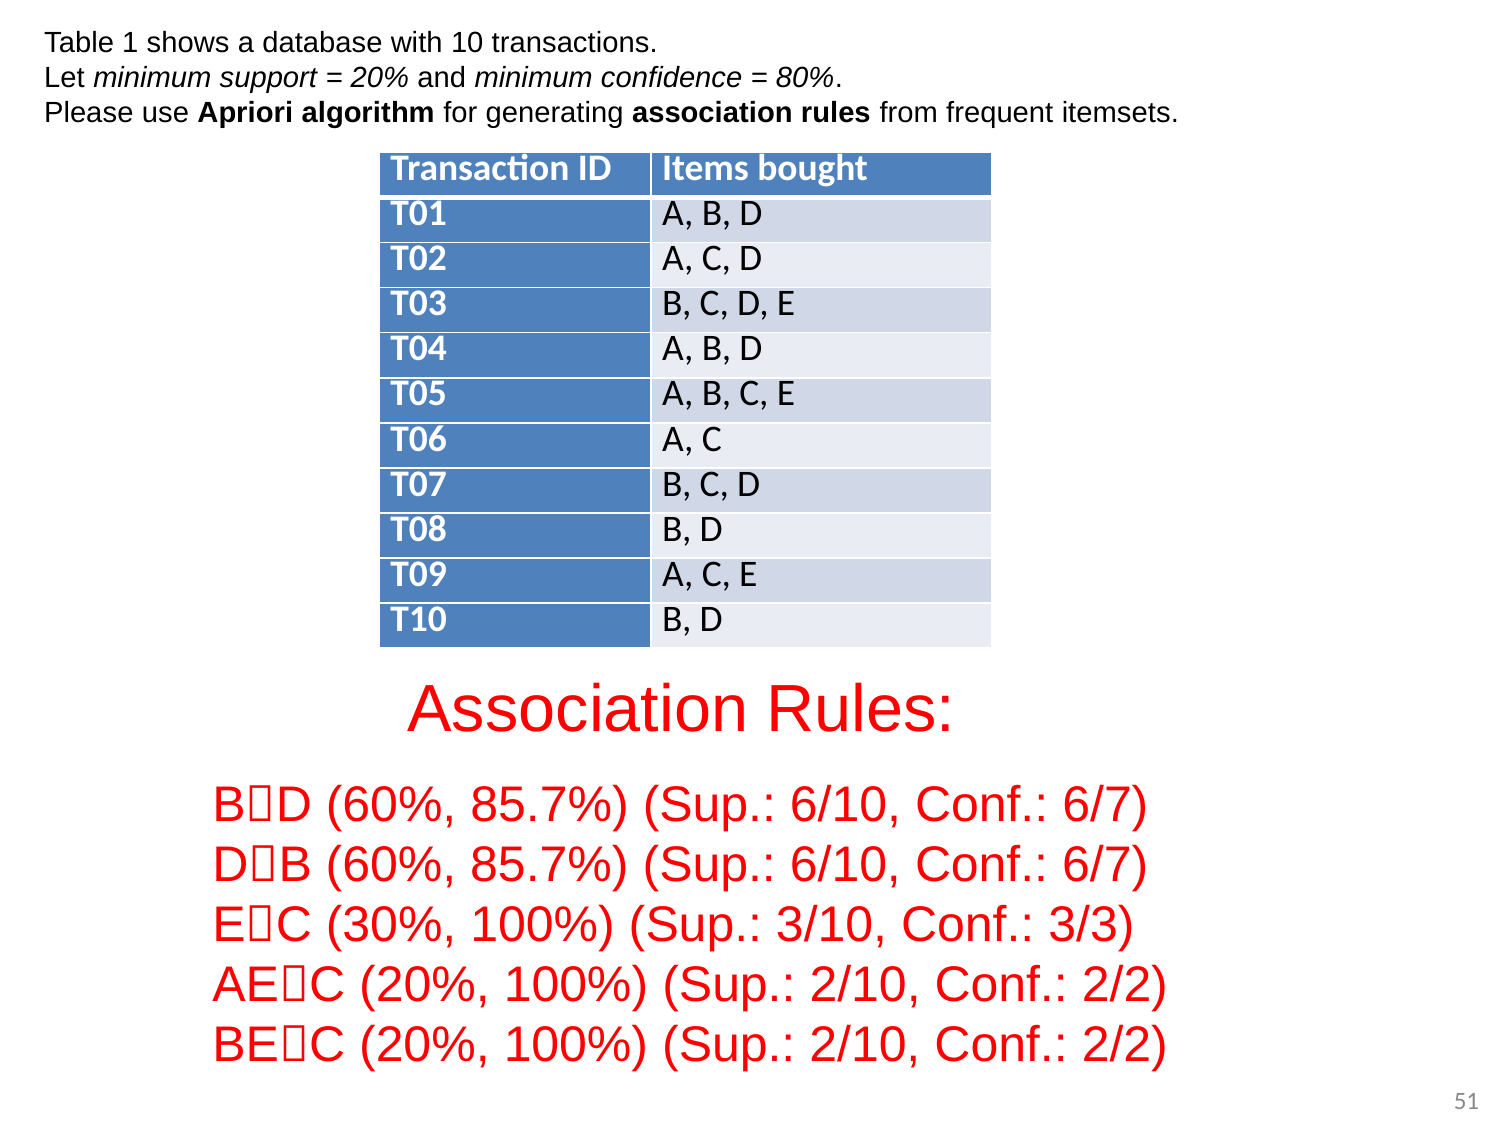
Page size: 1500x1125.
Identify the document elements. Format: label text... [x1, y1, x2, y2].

table_cell B, D [652, 514, 991, 557]
table_cell T01 [380, 200, 650, 242]
text_box Association Rules: [392, 657, 990, 753]
text_box Table 1 shows a database with 10 transactions. Let minimum support = 20% and minimum confidence = 80%. Please use Apriori algorithm for generating association rules from frequent itemsets. [29, 16, 1459, 136]
slide_number 51 [1144, 1069, 1495, 1125]
table_cell A, C, E [652, 559, 991, 602]
text_box BD (60%, 85.7%) (Sup.: 6/10, Conf.: 6/7) DB (60%, 85.7%) (Sup.: 6/10, Conf.: 6/7) EC (30%, 100%) (Sup.: 3/10, Conf.: 3/3) AEC (20%, 100%) (Sup.: 2/10, Conf.: 2/2) BEC (20%, 100%) (Sup.: 2/10, Conf.: 2/2) [197, 763, 1184, 1079]
table_cell T08 [380, 514, 650, 557]
table_cell T06 [380, 424, 650, 467]
table_cell B, D [652, 604, 991, 647]
table_cell T09 [380, 559, 650, 602]
table_header Transaction ID [380, 153, 650, 195]
table_cell T03 [380, 288, 650, 332]
table_cell A, B, D [652, 200, 991, 242]
table_cell B, C, D [652, 469, 991, 512]
table_header Items bought [652, 153, 991, 195]
table_cell A, B, C, E [652, 379, 991, 422]
table_cell T07 [380, 469, 650, 512]
table_cell B, C, D, E [652, 288, 991, 332]
table_cell T04 [380, 333, 650, 377]
table_cell A, C [652, 424, 991, 467]
table_cell T02 [380, 243, 650, 287]
table_cell A, C, D [652, 243, 991, 287]
table_cell T10 [380, 604, 650, 647]
table_cell A, B, D [652, 333, 991, 377]
table_cell T05 [380, 379, 650, 422]
